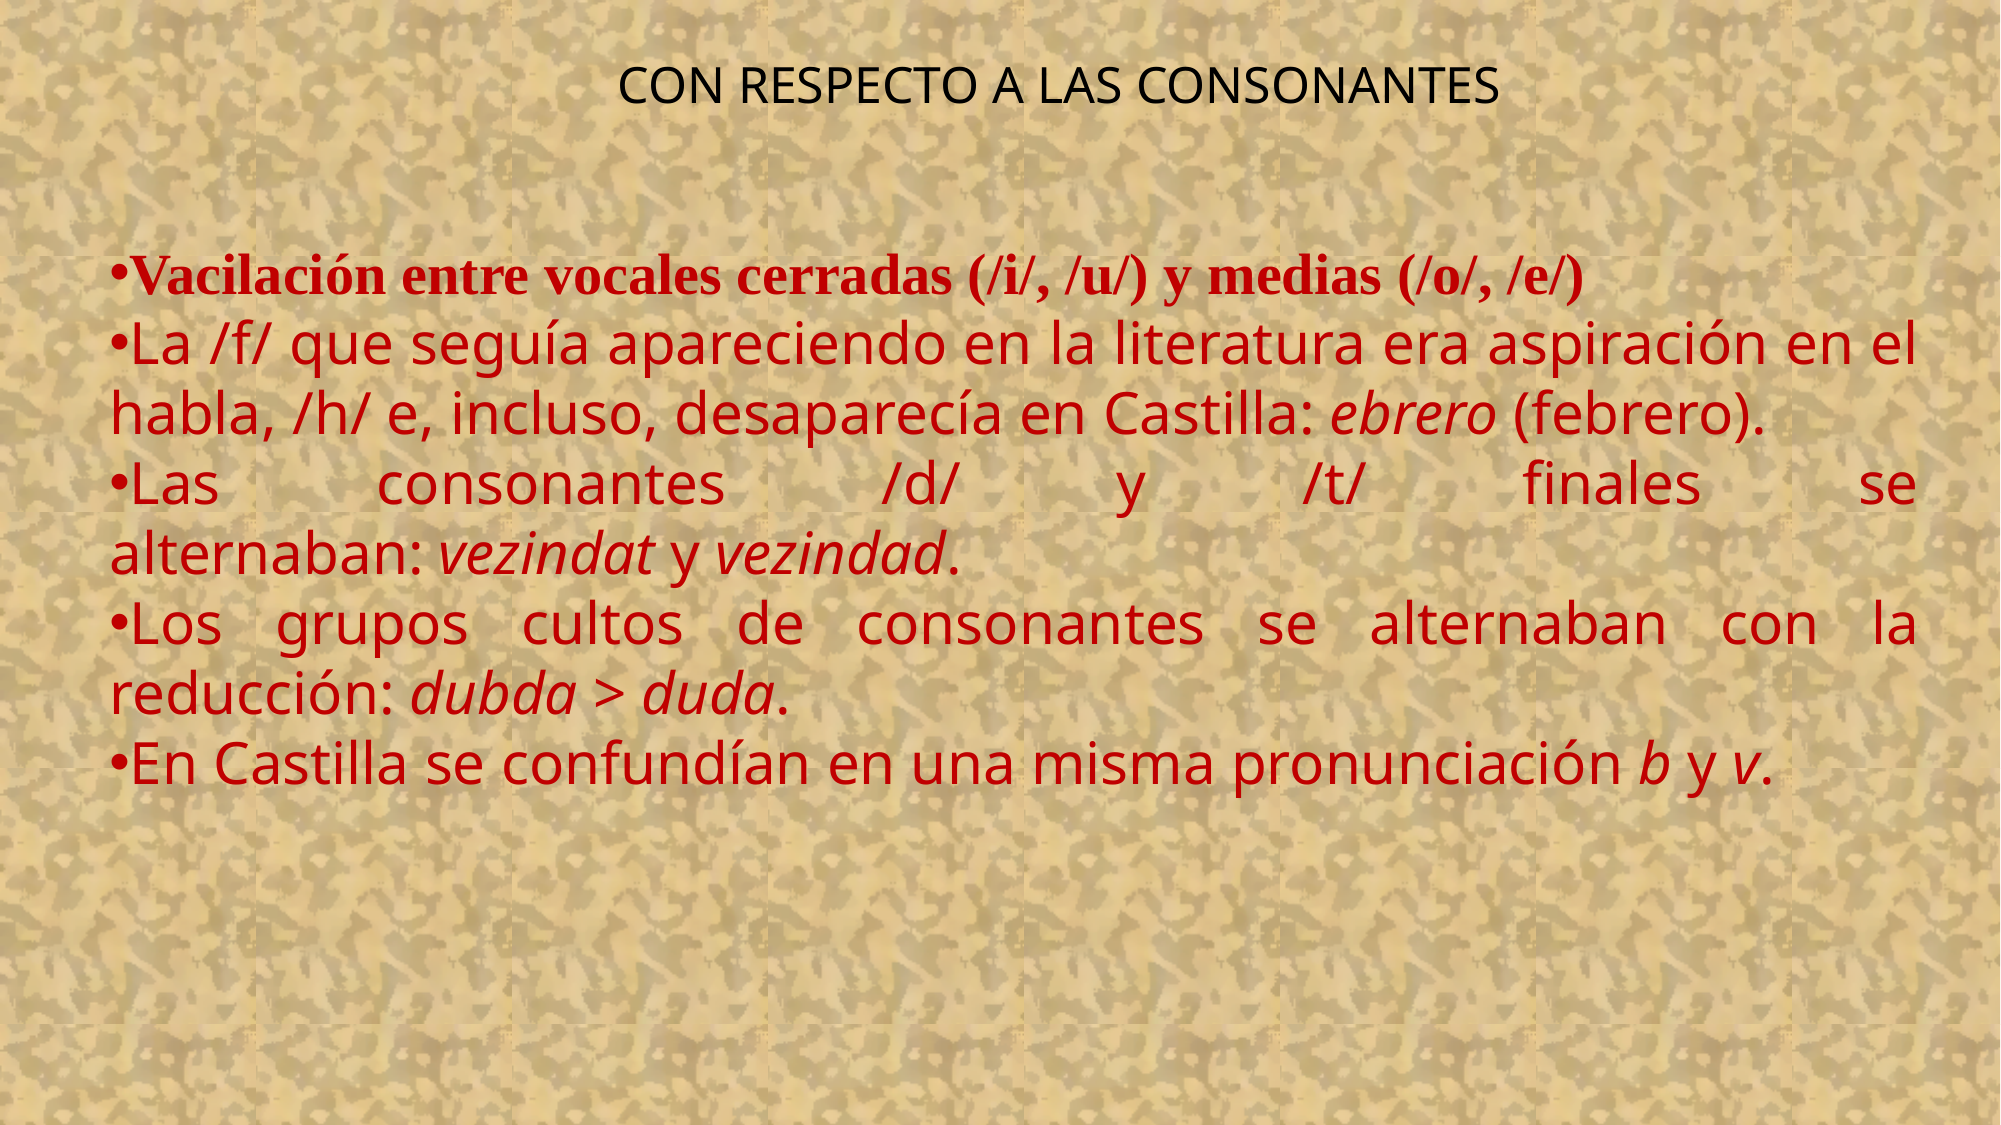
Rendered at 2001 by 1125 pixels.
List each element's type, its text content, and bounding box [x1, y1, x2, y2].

picture [0, 0, 2001, 1125]
text_box CON RESPECTO A LAS CONSONANTES [409, 45, 1710, 181]
text_box Vacilación entre vocales cerradas (/i/, /u/) y medias (/o/, /e/) La /f/ que seguía apareciendo en la literatura era aspiración en el habla, /h/ e, incluso, desaparecía en Castilla: ebrero (febrero). Las consonantes /d/ y /t/ finales se alternaban: vezindat y vezindad. Los grupos cultos de consonantes se alternaban con la reducción: dubda > duda. En Castilla se confundían en una misma pronunciación b y v. [94, 229, 1934, 804]
